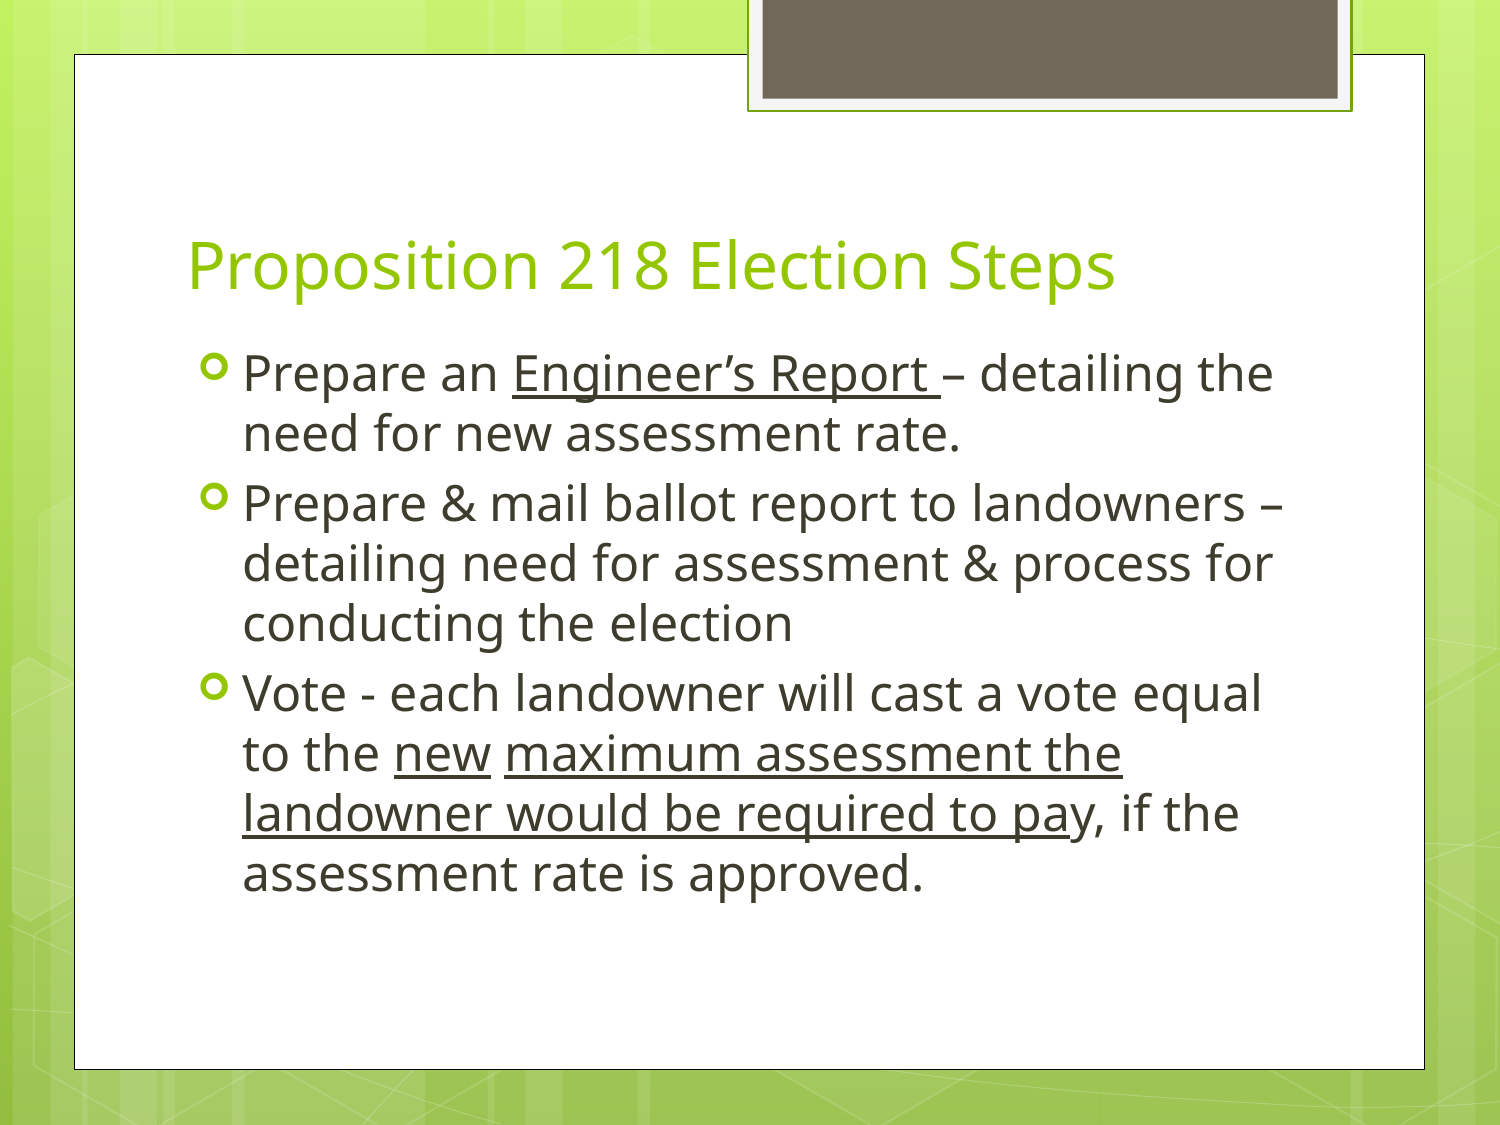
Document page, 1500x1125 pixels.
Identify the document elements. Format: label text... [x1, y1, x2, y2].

title Proposition 218 Election Steps [171, 168, 1324, 311]
list Prepare an Engineer’s Report – detailing the need for new assessment rate. Prepare & mail ballot report to landowners – detailing need for assessment & process for conducting the election Vote - each landowner will cast a vote equal to the new maximum assessment the landowner would be required to pay, if the assessment rate is approved. [171, 334, 1324, 1012]
